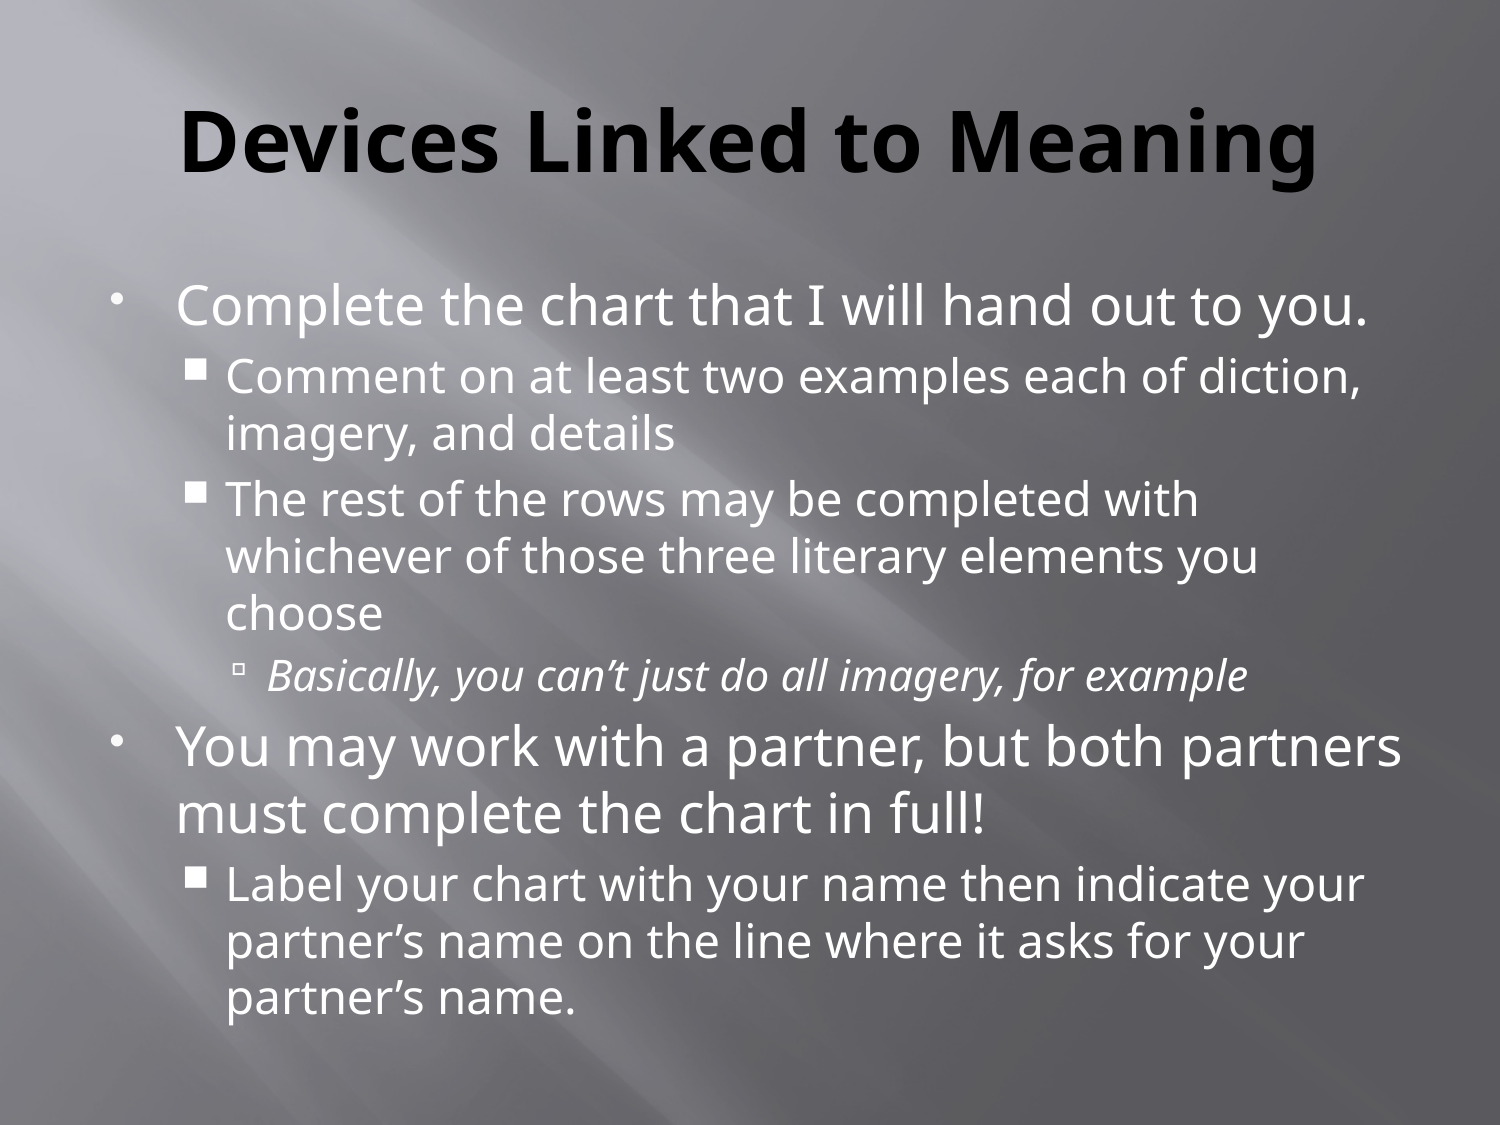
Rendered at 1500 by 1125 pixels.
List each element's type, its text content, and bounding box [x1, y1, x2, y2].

list Complete the chart that I will hand out to you. Comment on at least two examples each of diction, imagery, and details The rest of the rows may be completed with whichever of those three literary elements you choose Basically, you can’t just do all imagery, for example You may work with a partner, but both partners must complete the chart in full! Label your chart with your name then indicate your partner’s name on the line where it asks for your partner’s name. [75, 262, 1425, 1035]
title Devices Linked to Meaning [75, 45, 1425, 233]
